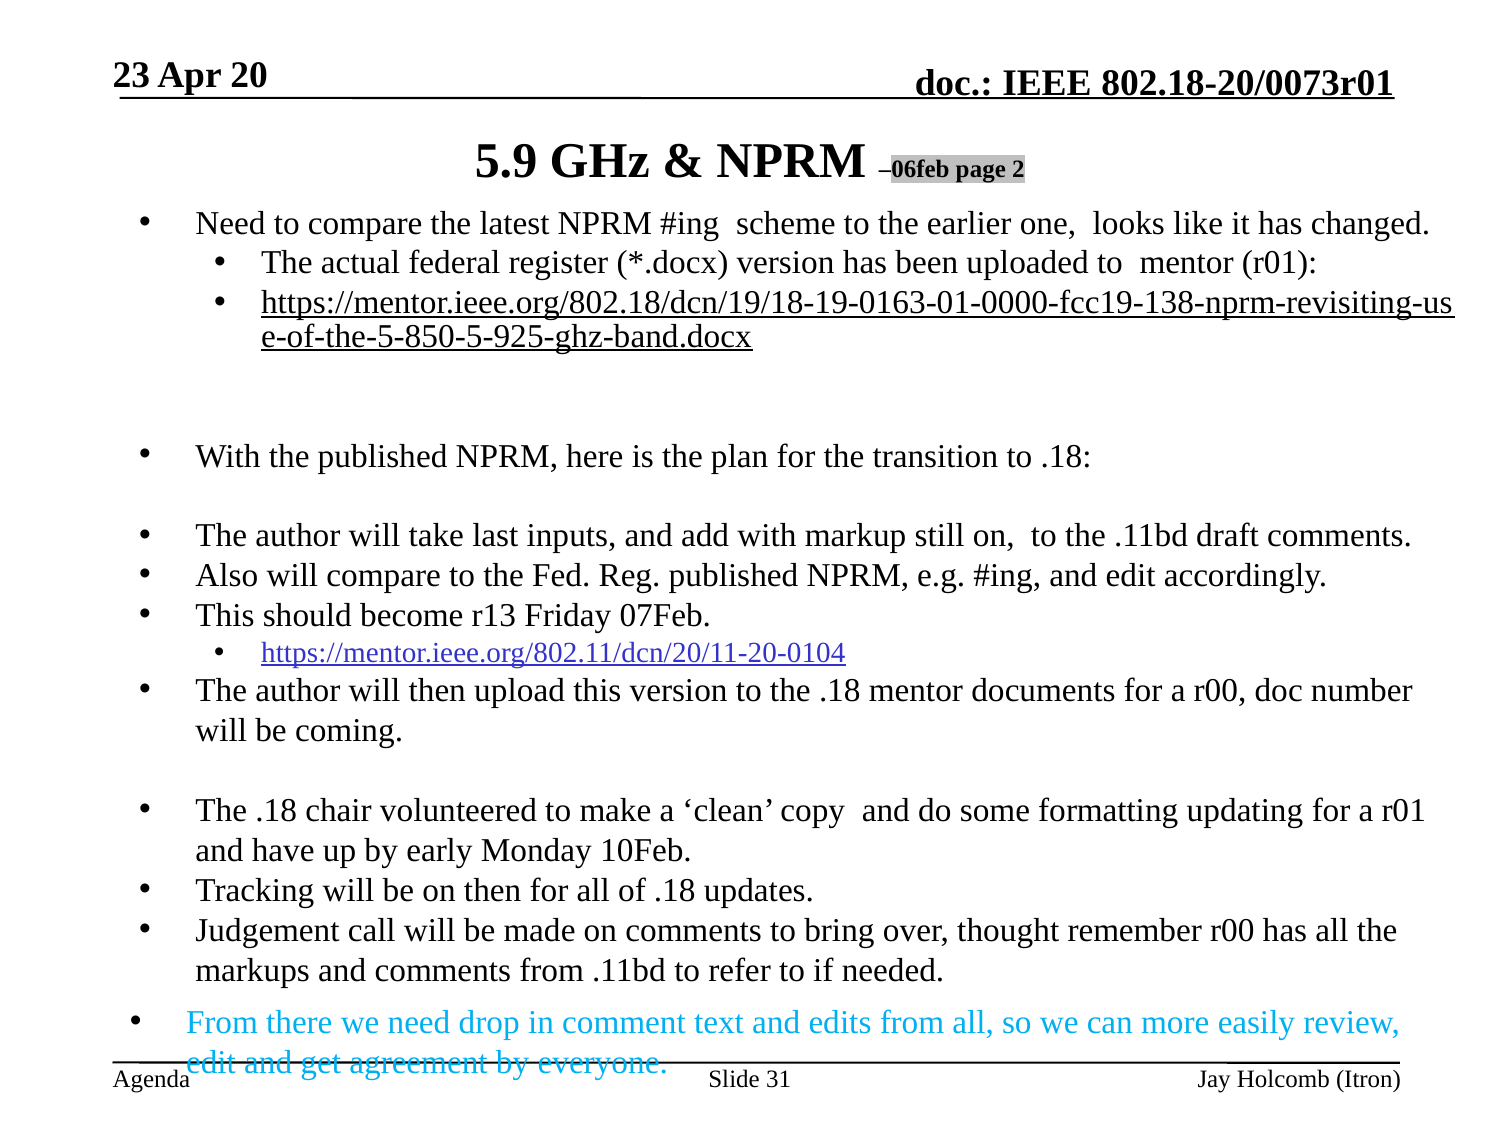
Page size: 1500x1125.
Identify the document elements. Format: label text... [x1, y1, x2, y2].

footer Jay Holcomb (Itron) [878, 1061, 1402, 1093]
title 5.9 GHz & NPRM –06feb page 2 [59, 102, 1441, 213]
slide_number Slide 31 [699, 1061, 800, 1123]
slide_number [112, 49, 488, 95]
list Need to compare the latest NPRM #ing scheme to the earlier one, looks like it has changed. The actual federal register (*.docx) version has been uploaded to mentor (r01): https://mentor.ieee.org/802.18/dcn/19/18-19-0163-01-0000-fcc19-138-nprm-revisiting-use-of-the-5-850-5-925-ghz-band.docx With the published NPRM, here is the plan for the transition to .18: The author will take last inputs, and add with markup still on, to the .11bd draft comments. Also will compare to the Fed. Reg. published NPRM, e.g. #ing, and edit accordingly. This should become r13 Friday 07Feb. https://mentor.ieee.org/802.11/dcn/20/11-20-0104 The author will then upload this version to the .18 mentor documents for a r00, doc number will be coming. The .18 chair volunteered to make a ‘clean’ copy and do some formatting updating for a r01 and have up by early Monday 10Feb. Tracking will be on then for all of .18 updates. Judgement call will be made on comments to bring over, thought remember r00 has all the markups and comments from .11bd to refer to if needed. From there we need drop in comment text and edits from all, so we can more easily review, edit and get agreement by everyone. [114, 192, 1476, 1063]
